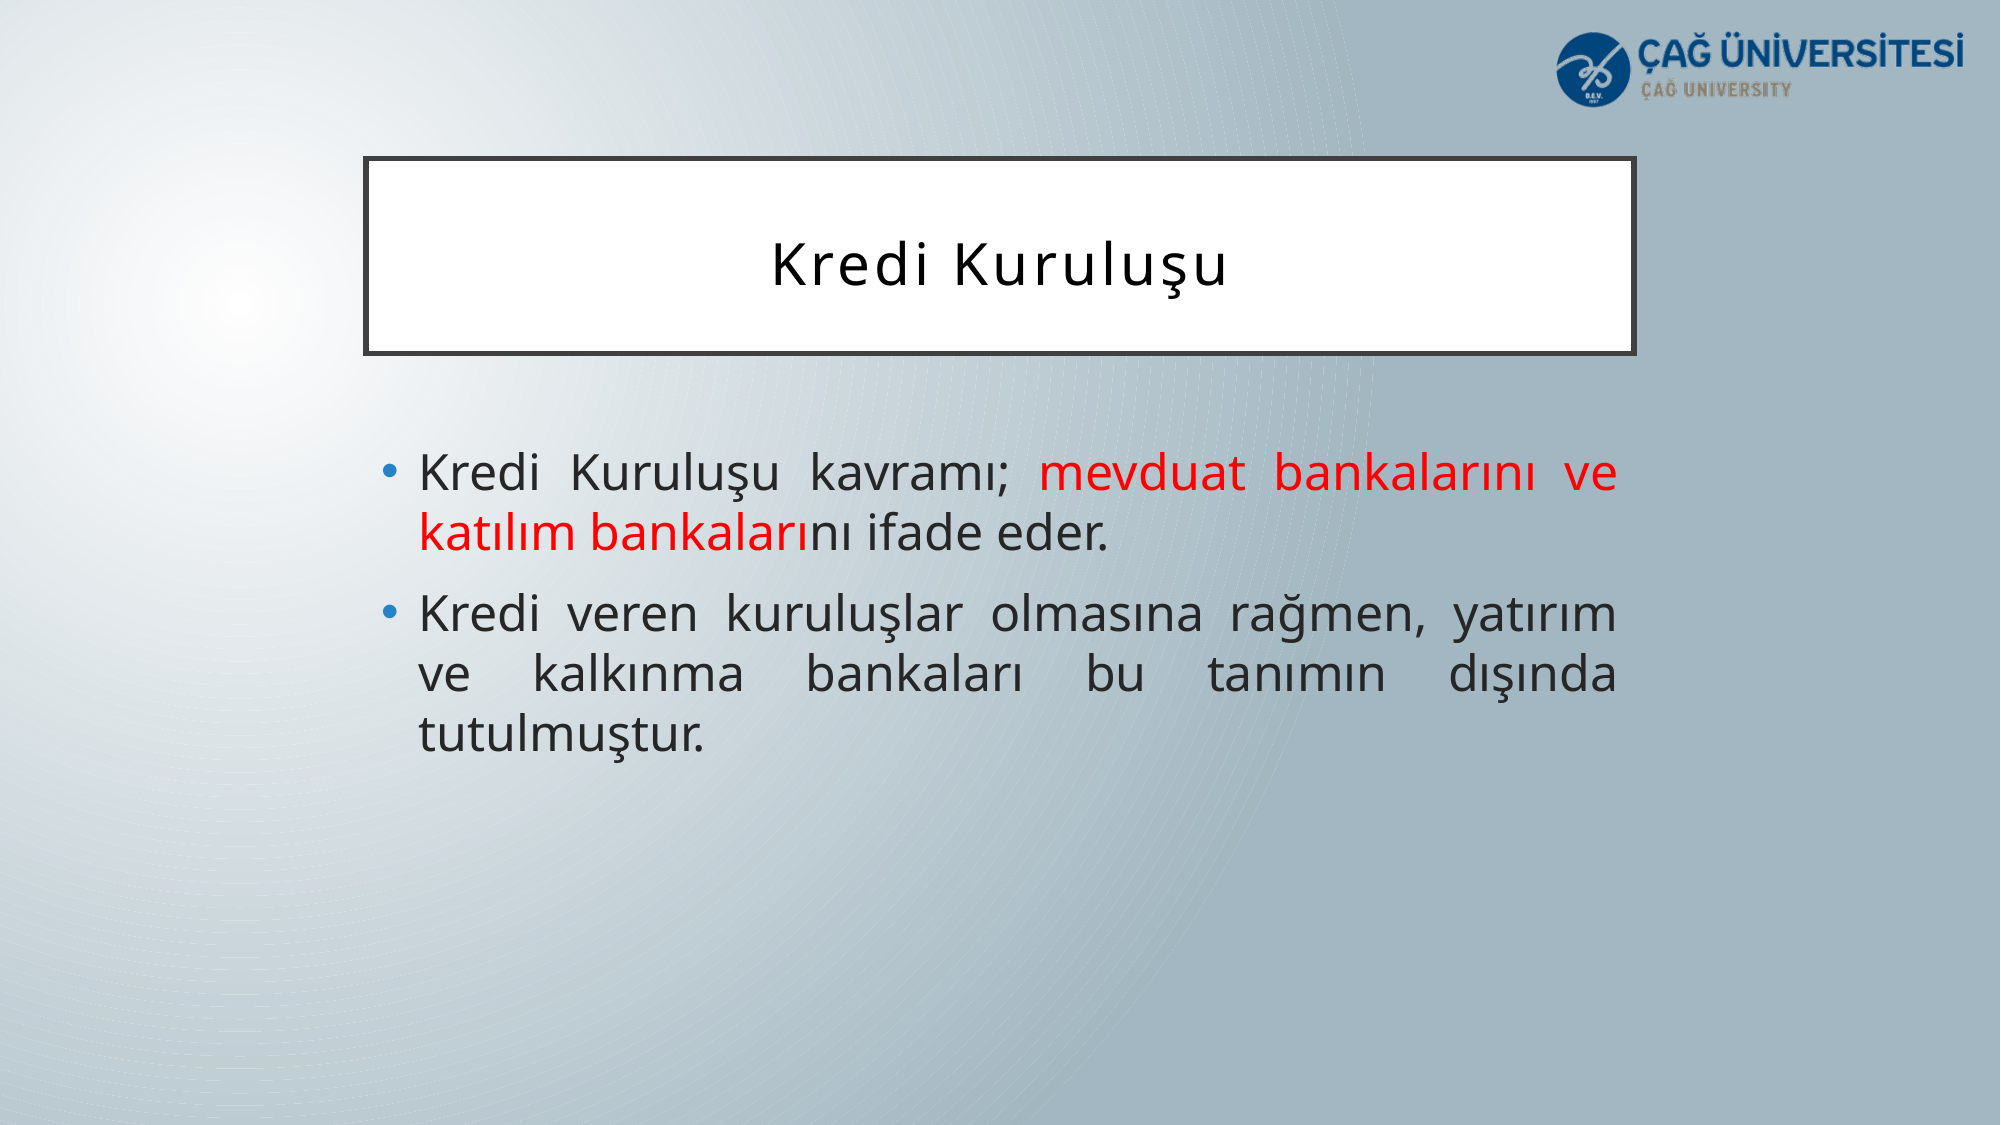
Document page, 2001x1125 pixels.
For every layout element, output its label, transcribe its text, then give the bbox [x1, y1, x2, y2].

picture [1550, 23, 1972, 119]
list Kredi Kuruluşu kavramı; mevduat bankalarını ve katılım bankalarını ifade eder. Kredi veren kuruluşlar olmasına rağmen, yatırım ve kalkınma bankaları bu tanımın dışında tutulmuştur. [366, 432, 1634, 942]
title Kredi Kuruluşu [363, 156, 1637, 356]
